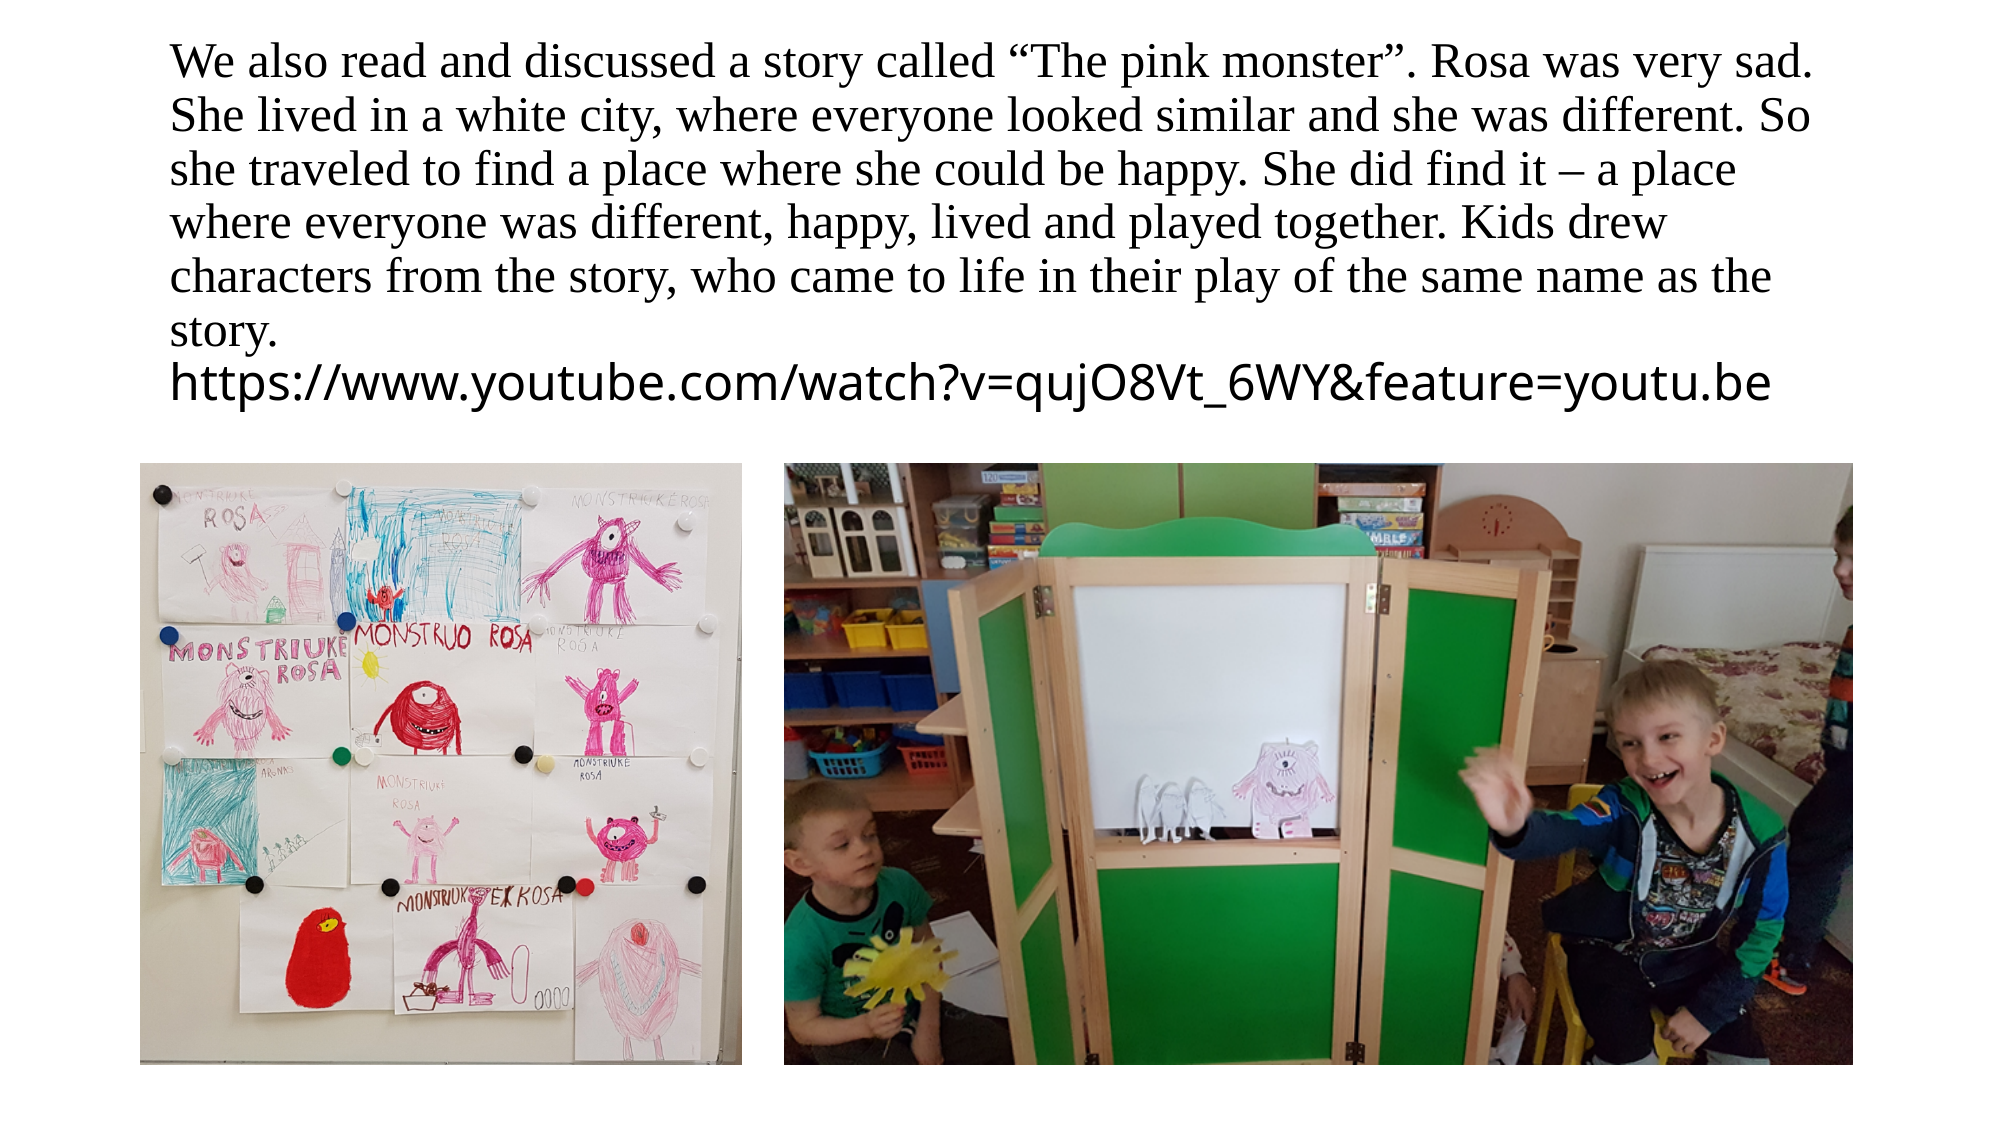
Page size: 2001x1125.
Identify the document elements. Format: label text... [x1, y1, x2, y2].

title We also read and discussed a story called “The pink monster”. Rosa was very sad. She lived in a white city, where everyone looked similar and she was different. So she traveled to find a place where she could be happy. She did find it – a place where everyone was different, happy, lived and played together. Kids drew characters from the story, who came to life in their play of the same name as the story. https://www.youtube.com/watch?v=qujO8Vt_6WY&feature=youtu.be [154, 114, 1880, 332]
picture [784, 463, 1853, 1065]
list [140, 463, 742, 1065]
